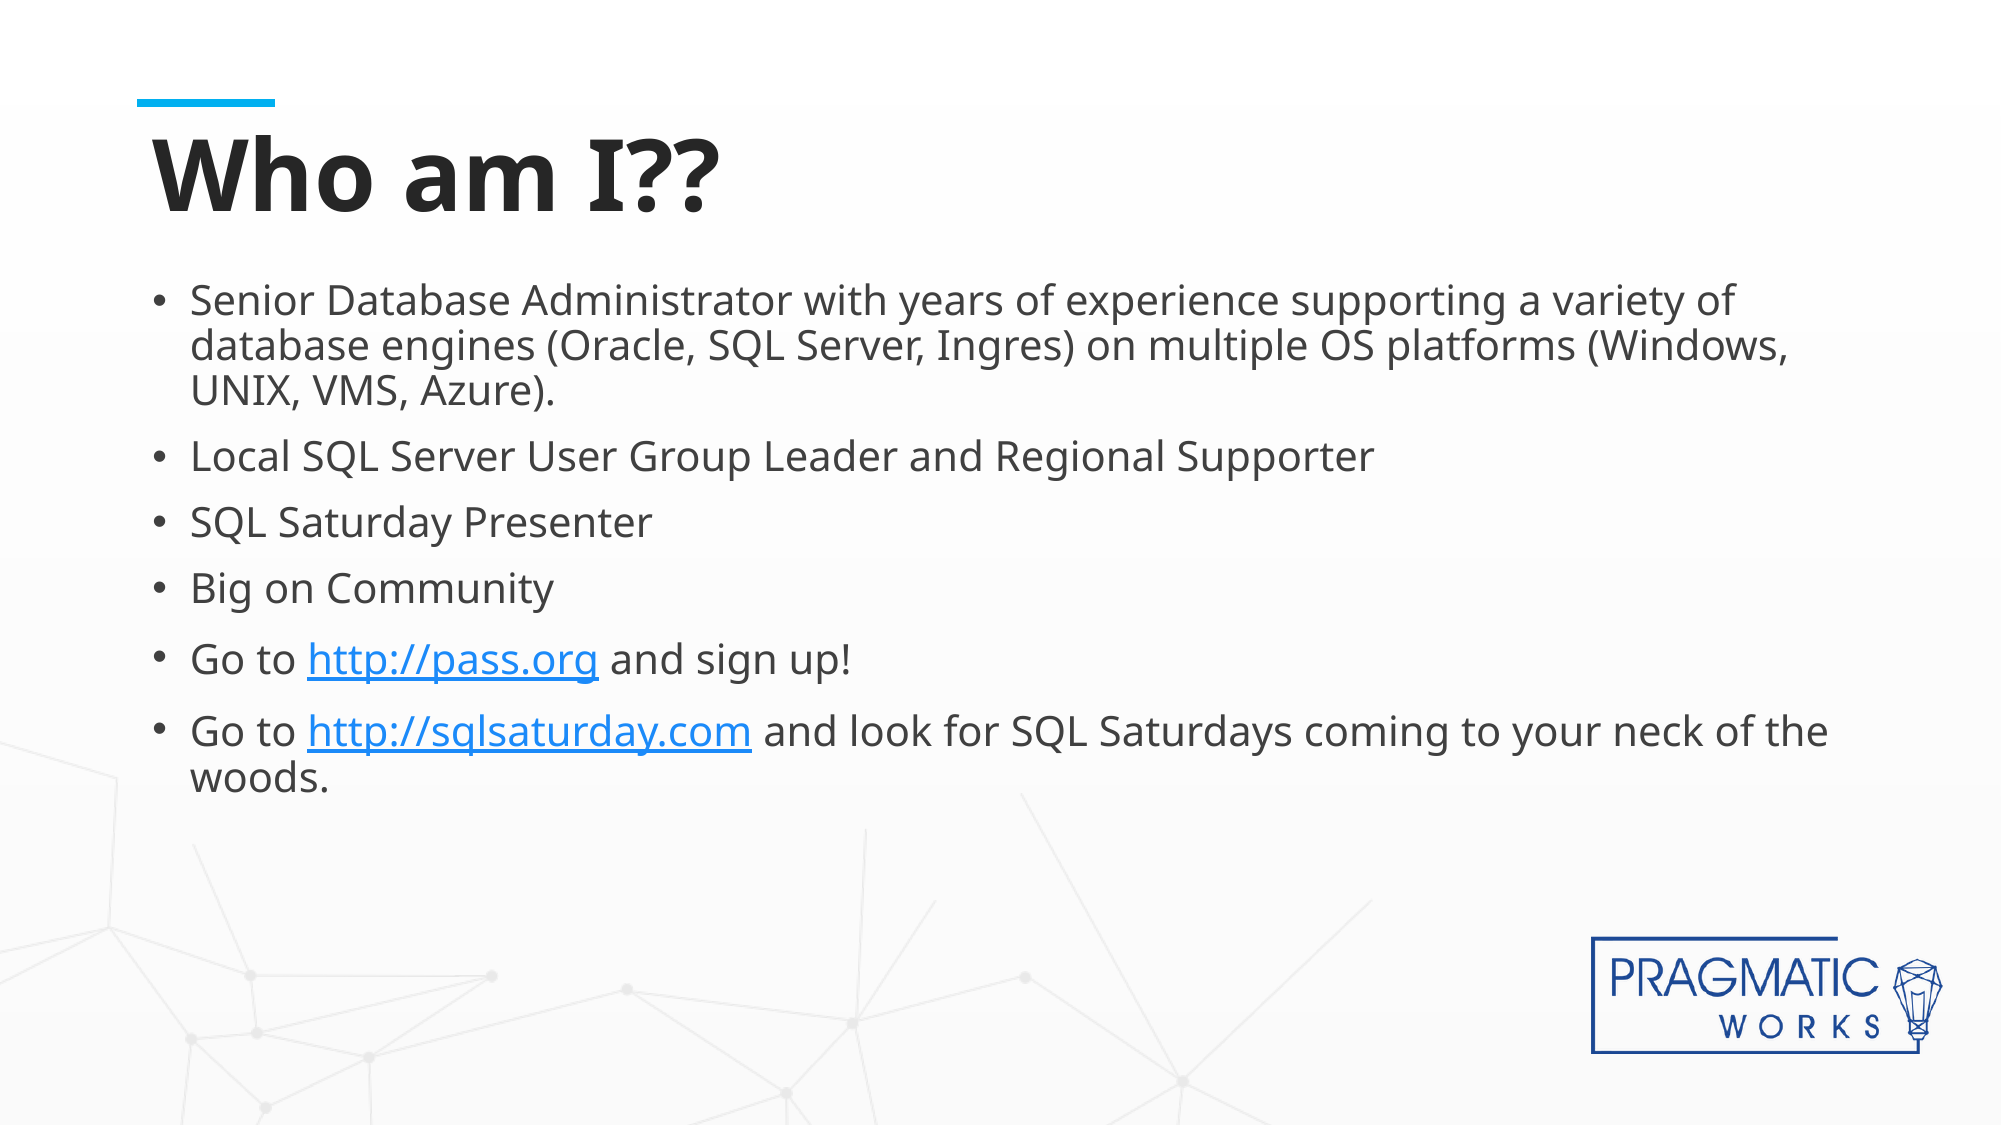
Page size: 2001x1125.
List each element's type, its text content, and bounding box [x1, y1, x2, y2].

picture [1591, 936, 1943, 1054]
list Senior Database Administrator with years of experience supporting a variety of database engines (Oracle, SQL Server, Ingres) on multiple OS platforms (Windows, UNIX, VMS, Azure). Local SQL Server User Group Leader and Regional Supporter SQL Saturday Presenter Big on Community Go to http://pass.org and sign up! Go to http://sqlsaturday.com and look for SQL Saturdays coming to your neck of the woods. [137, 272, 1863, 916]
title Who am I?? [137, 103, 1158, 241]
